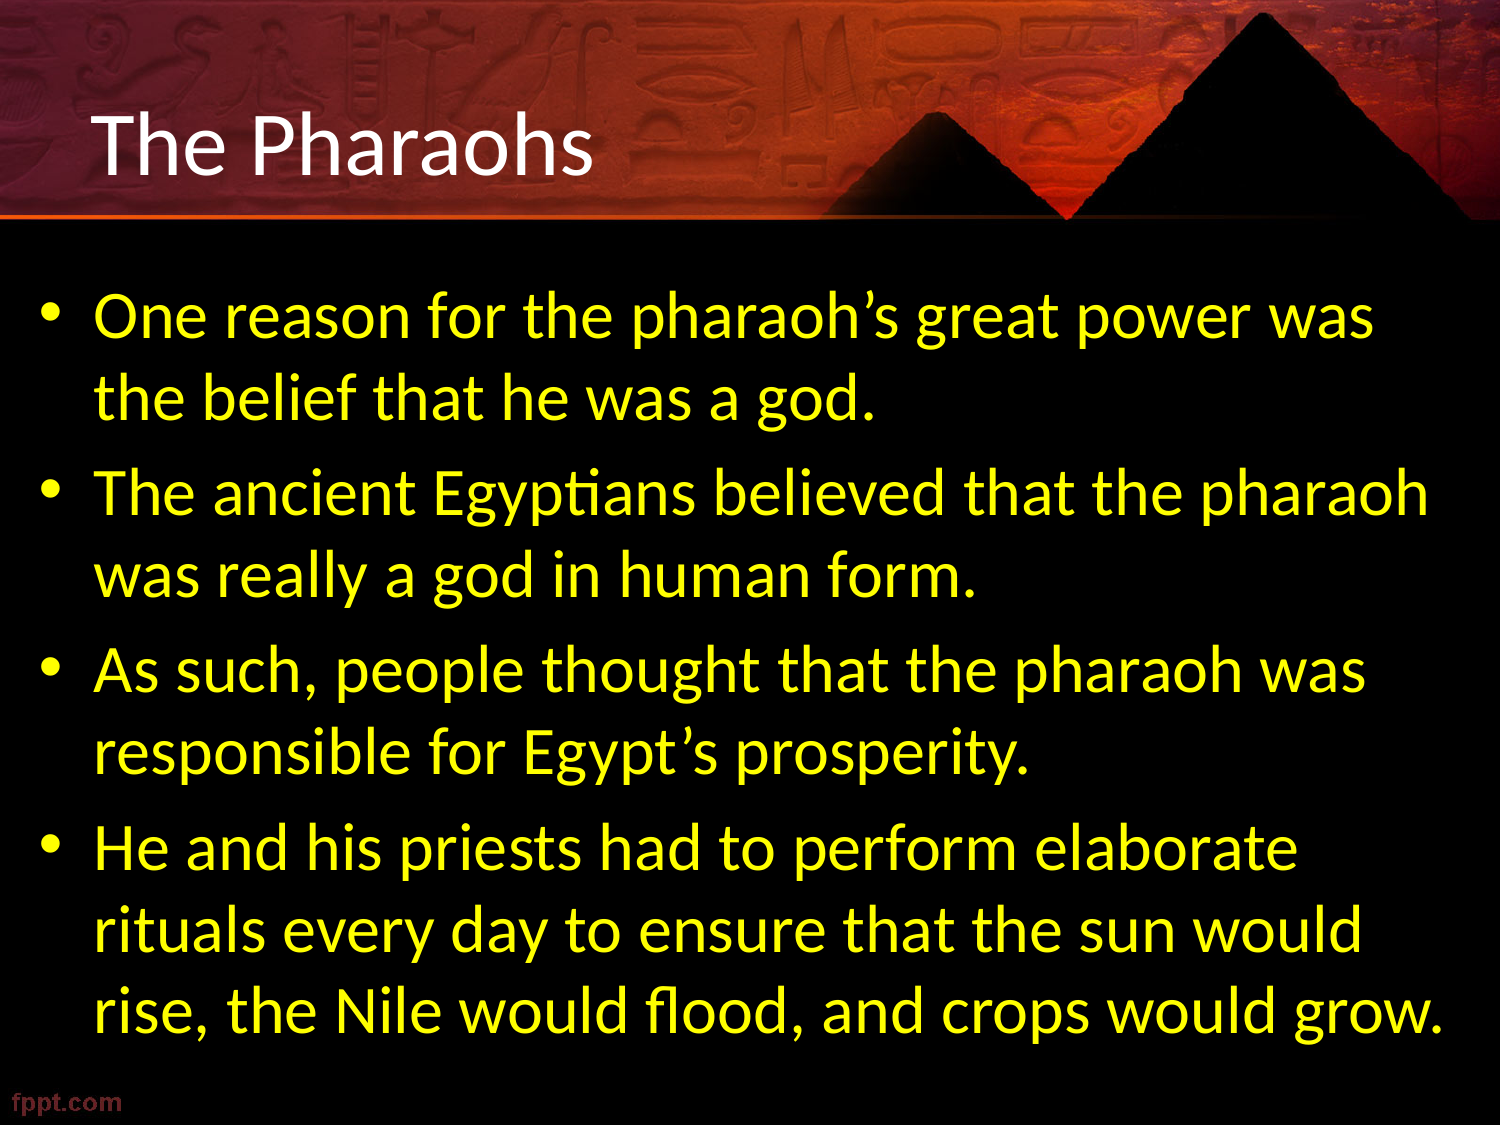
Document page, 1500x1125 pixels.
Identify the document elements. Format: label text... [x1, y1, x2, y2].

picture [0, 0, 1500, 1125]
title The Pharaohs [75, 45, 1425, 233]
list One reason for the pharaoh’s great power was the belief that he was a god. The ancient Egyptians believed that the pharaoh was really a god in human form. As such, people thought that the pharaoh was responsible for Egypt’s prosperity. He and his priests had to perform elaborate rituals every day to ensure that the sun would rise, the Nile would flood, and crops would grow. [23, 262, 1477, 1089]
